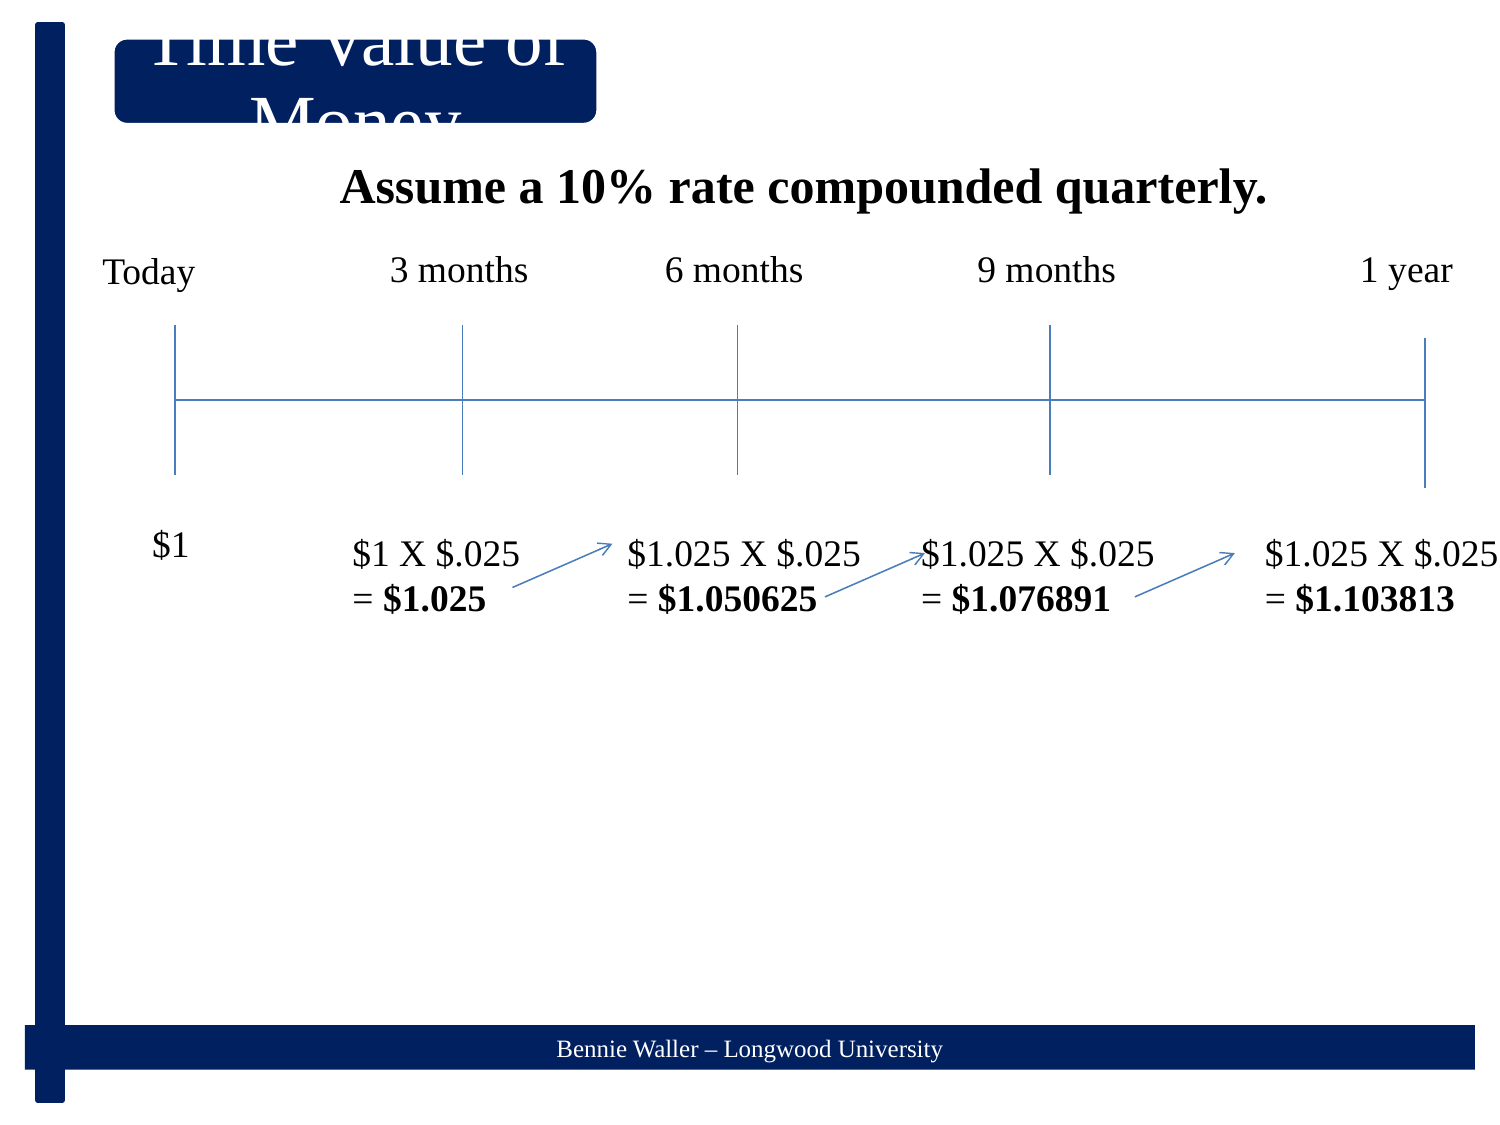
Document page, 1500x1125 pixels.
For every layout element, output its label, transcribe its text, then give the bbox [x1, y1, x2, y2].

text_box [1134, 552, 1236, 598]
text_box $1 X $.025 = $1.025 [337, 521, 588, 627]
text_box $1.025 X $.025 = $1.050625 [612, 521, 900, 627]
text_box $1 [137, 512, 213, 573]
text_box 9 months [962, 237, 1138, 298]
text_box 3 months [375, 237, 550, 298]
text_box 6 months [650, 237, 825, 298]
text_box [512, 543, 613, 588]
text_box $1.025 X $.025 = $1.076891 [906, 521, 1194, 627]
text_box 1 year [1345, 237, 1496, 298]
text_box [824, 552, 926, 598]
text_box Assume a 10% rate compounded quarterly. [324, 145, 1346, 221]
text_box $1.025 X $.025 = $1.103813 [1249, 521, 1500, 627]
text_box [112, 37, 1463, 126]
text_box Today [87, 239, 263, 300]
